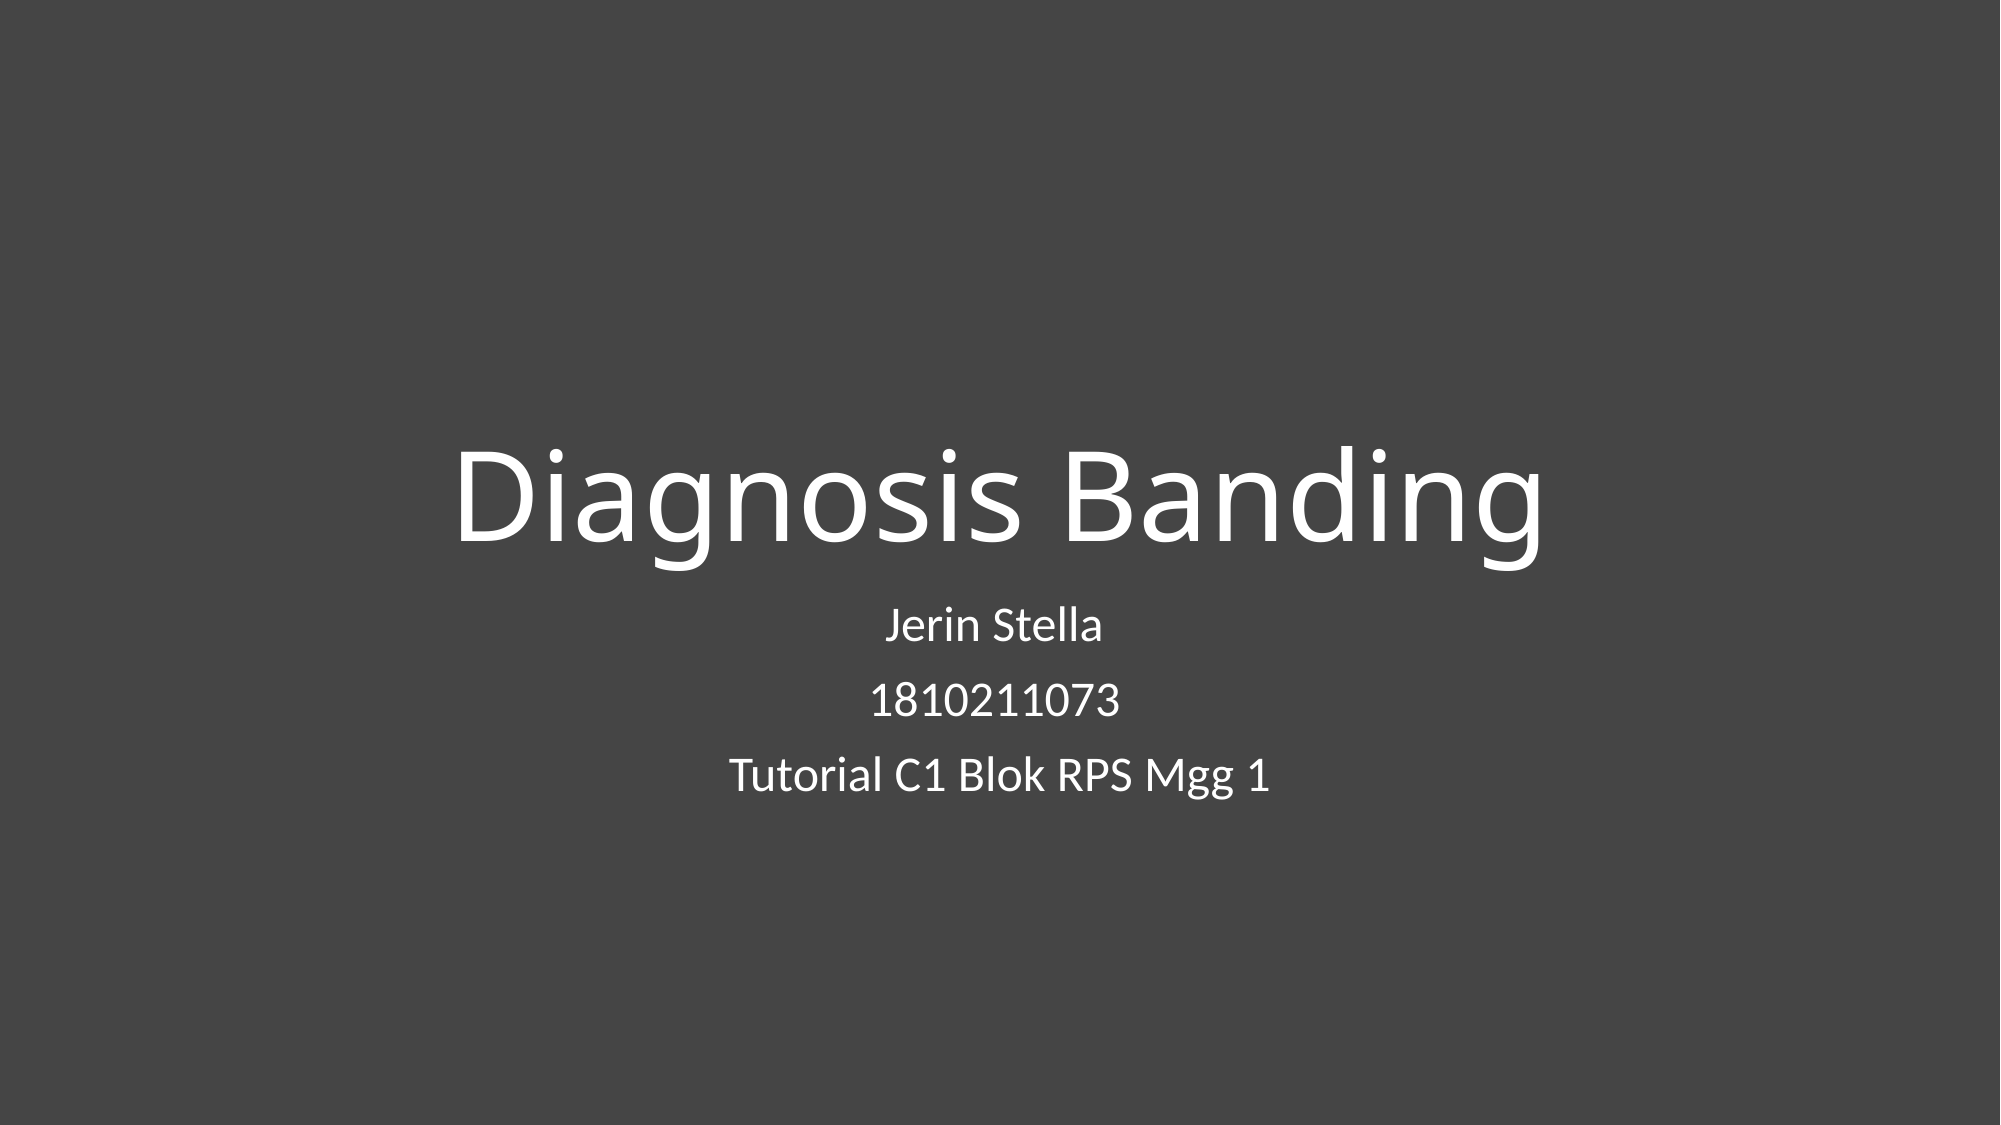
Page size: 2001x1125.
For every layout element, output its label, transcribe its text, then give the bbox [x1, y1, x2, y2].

title Diagnosis Banding [249, 184, 1750, 576]
subtitle Jerin Stella 1810211073 Tutorial C1 Blok RPS Mgg 1 [249, 590, 1750, 863]
